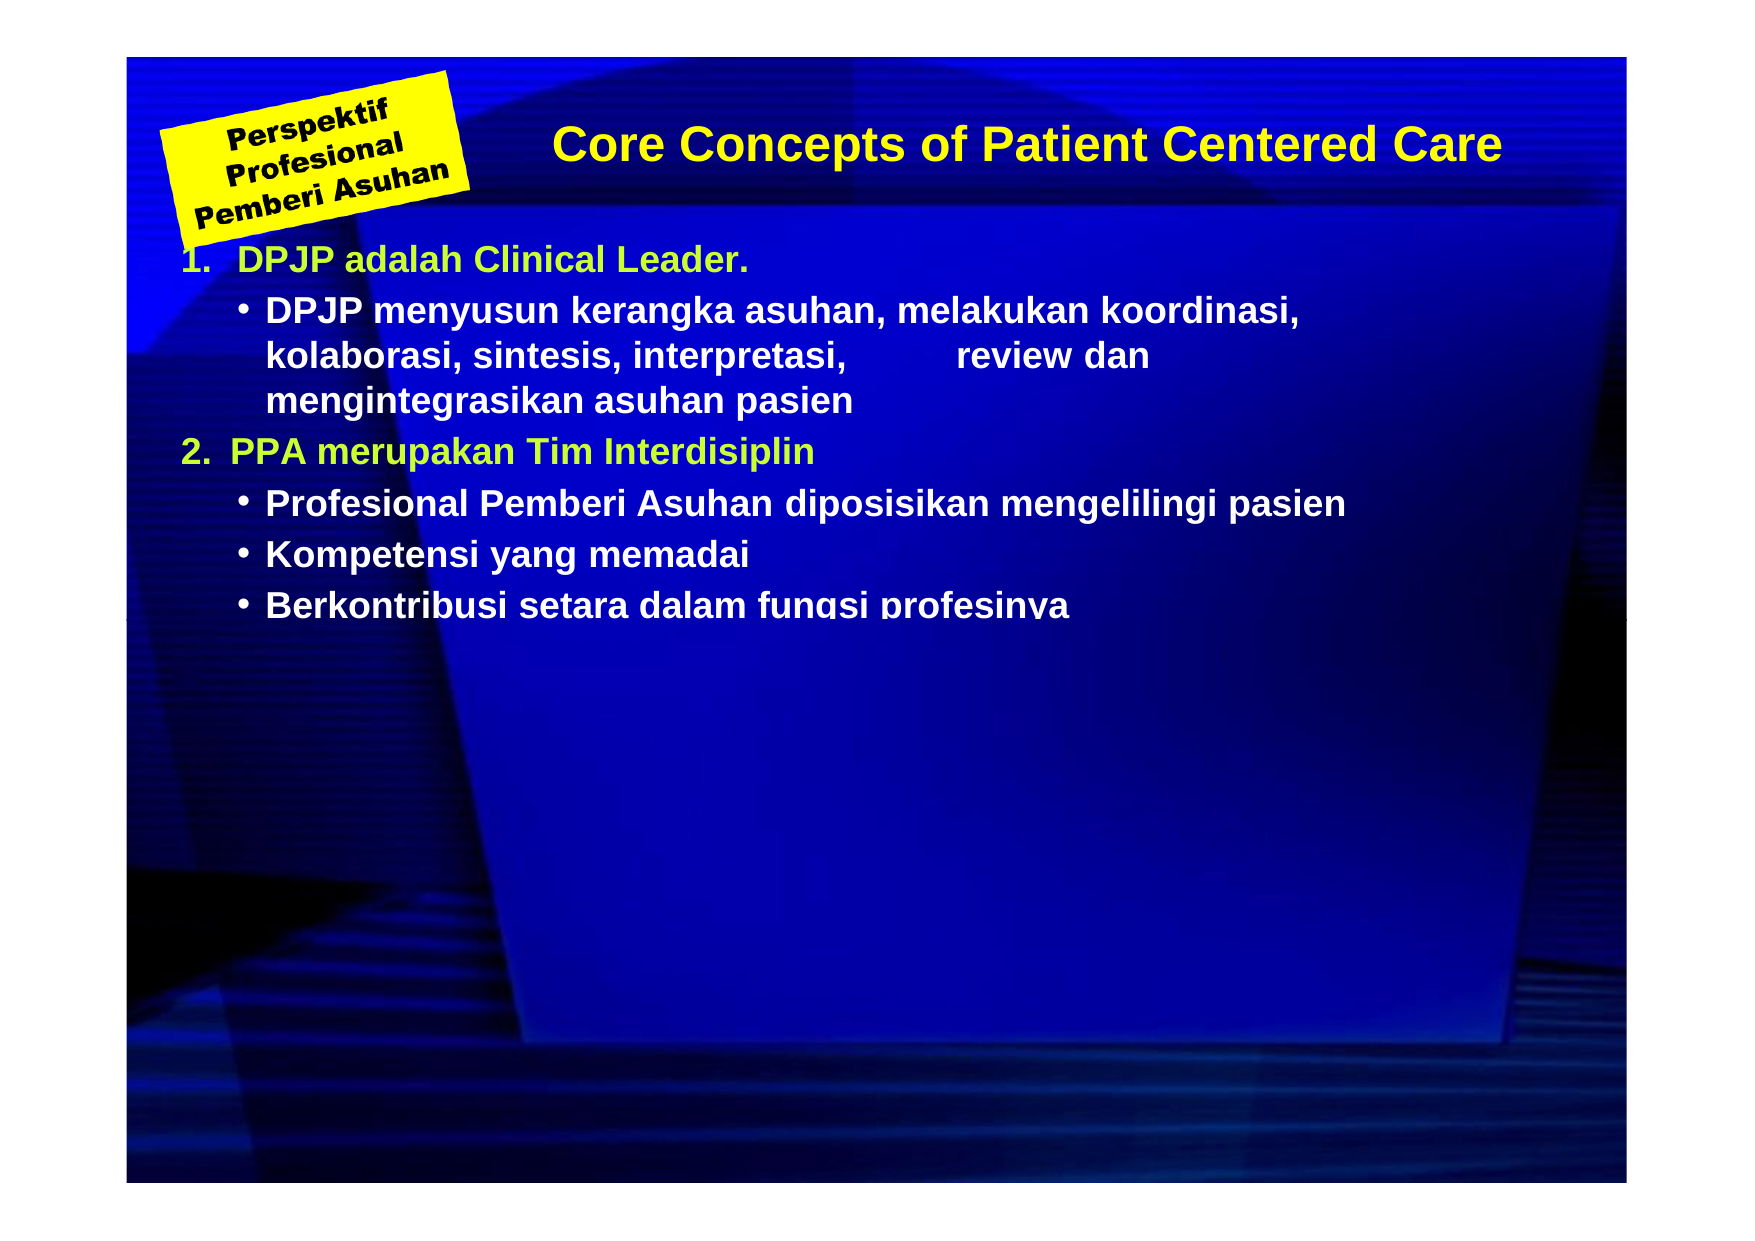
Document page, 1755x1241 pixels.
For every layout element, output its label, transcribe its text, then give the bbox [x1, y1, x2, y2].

text_box [159, 70, 470, 249]
text_box DPJP adalah Clinical Leader. DPJP menyusun kerangka asuhan, melakukan koordinasi, kolaborasi, sintesis, interpretasi, review dan mengintegrasikan asuhan pasien PPA merupakan Tim Interdisiplin Profesional Pemberi Asuhan diposisikan mengelilingi pasien Kompetensi yang memadai Berkontribusi setara dalam fungsi profesinya Tugas mandiri, kolaboratif, delegatif, bekerja sebagai satu kesatuan memberikan asuhan yang terintegrasi Kolaborasi Interprofesional Kolaborasi Interprofesional Edukasi Interprofesional Kompetensi praktik kolaborasi interprofesional Termasuk bermitra dengan pasien-keluarga Asuhan Pasien Terintegrasi Asuhan pasien terintegrasi oleh PPA dgn DPJP sbg Clinical Leader Keputusan klinis selalu diproses berdasarkan juga nilai-nilai pasien (Sintesis berbagai refernsi, 2014) [178, 234, 1580, 619]
text_box [126, 57, 1627, 619]
text_box Core Concepts of Patient Centered Care [549, 111, 1507, 171]
text_box [126, 619, 1627, 1183]
